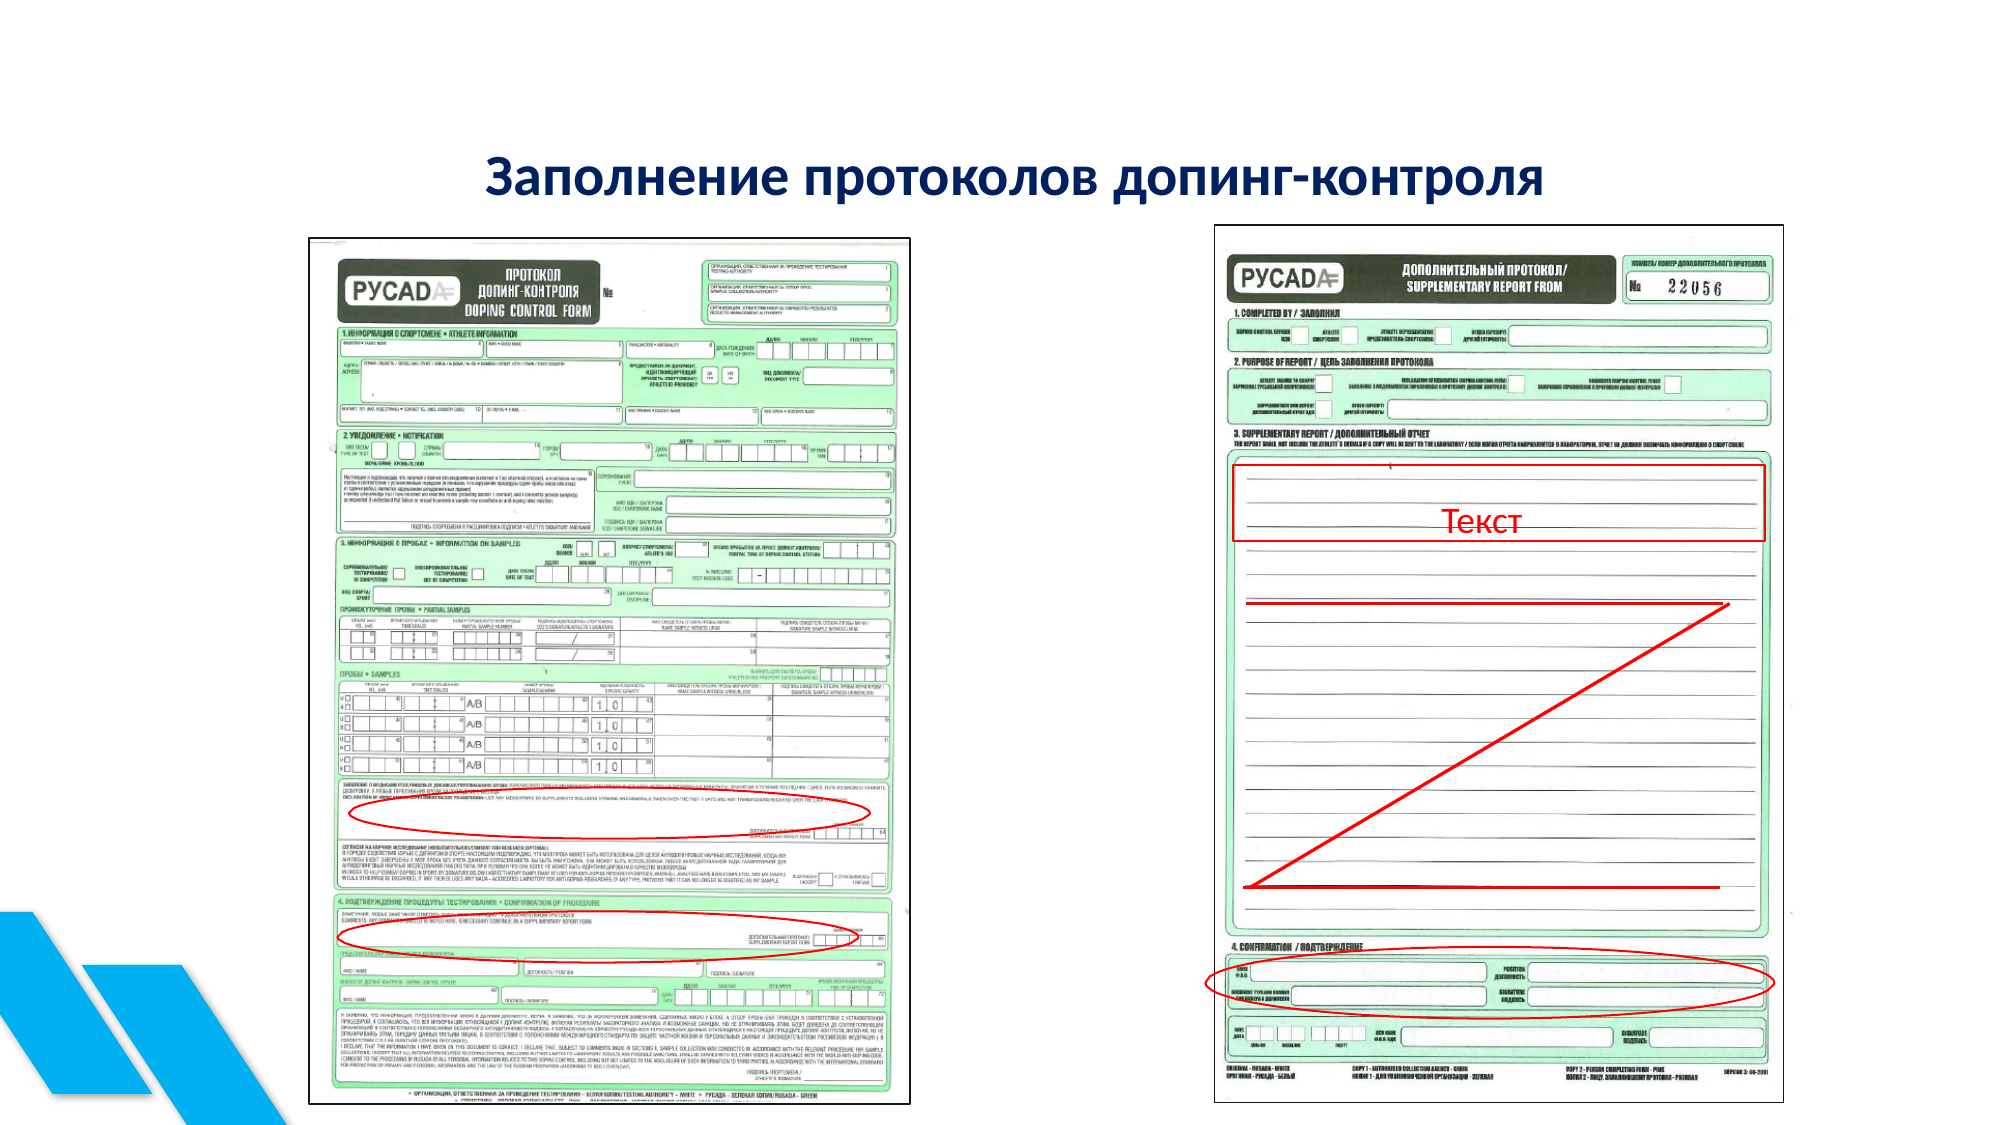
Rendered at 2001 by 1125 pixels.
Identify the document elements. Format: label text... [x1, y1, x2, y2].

text_box [1214, 224, 1784, 1103]
picture [308, 237, 911, 1105]
text_box Заполнение протоколов допинг-контроля [266, 106, 1767, 247]
text_box [1784, 236, 1795, 1103]
text_box [1205, 946, 1775, 1019]
text_box Текст [1232, 464, 1766, 542]
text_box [0, 911, 302, 1125]
